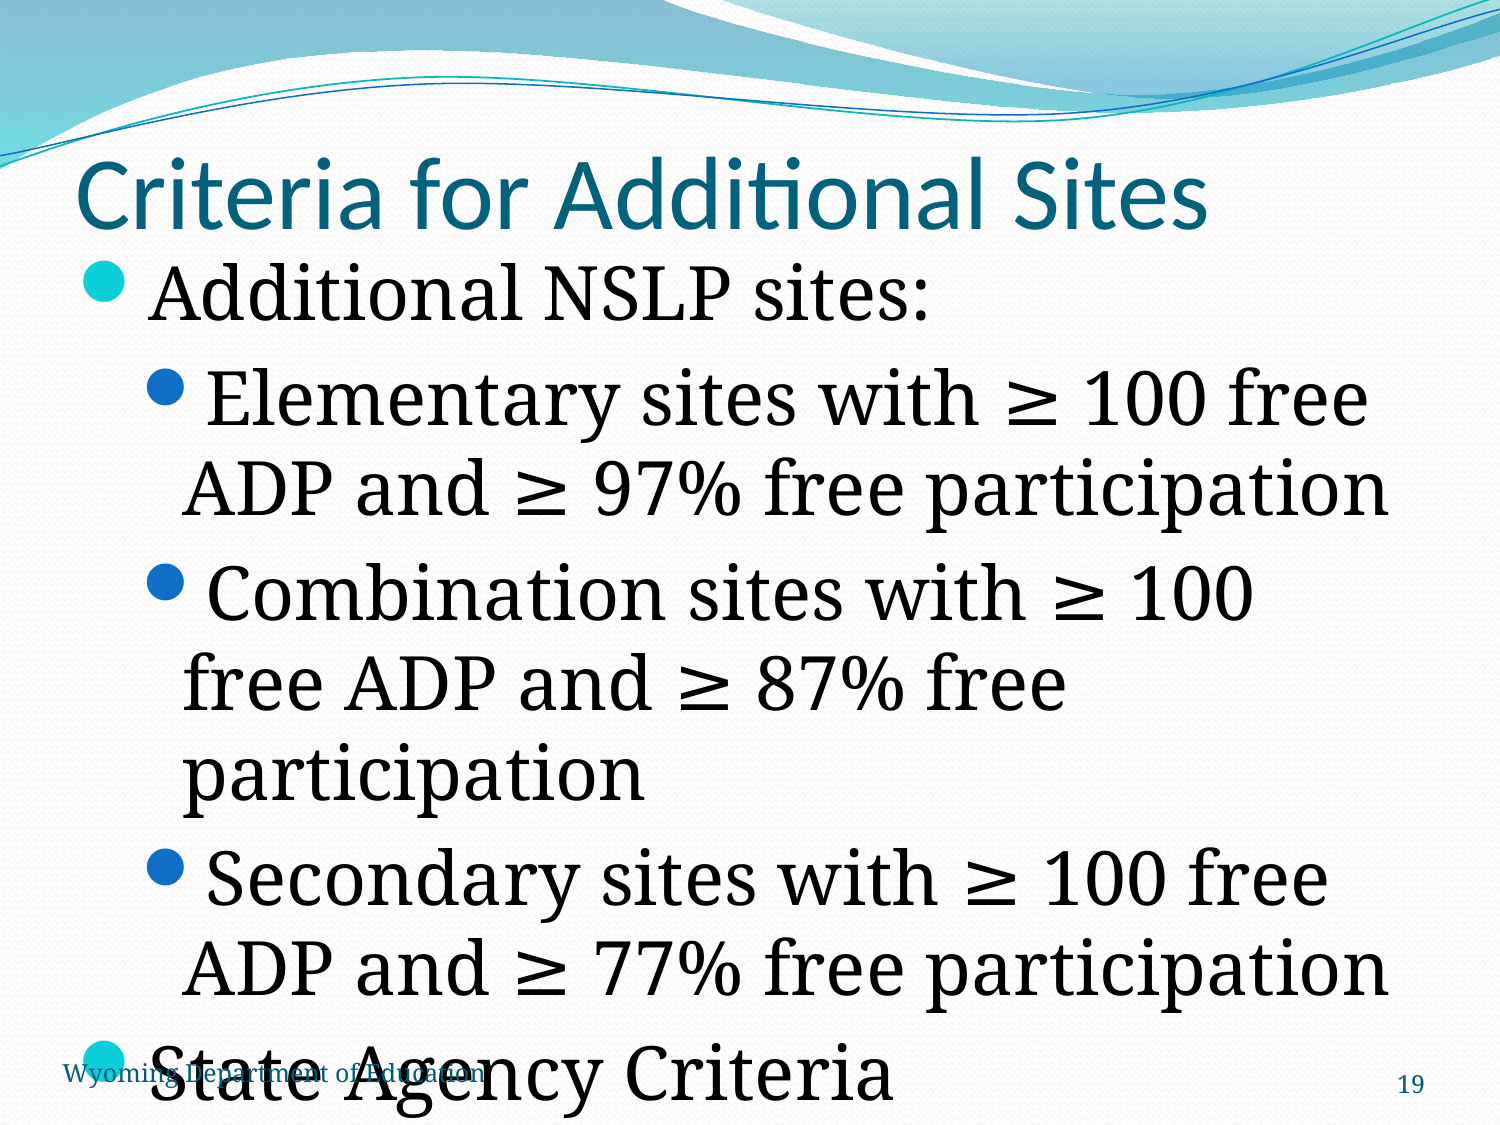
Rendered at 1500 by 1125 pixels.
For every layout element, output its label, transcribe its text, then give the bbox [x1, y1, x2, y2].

slide_number 19 [1299, 1042, 1425, 1103]
list Additional NSLP sites: Elementary sites with ≥ 100 free ADP and ≥ 97% free participation Combination sites with ≥ 100 free ADP and ≥ 87% free participation Secondary sites with ≥ 100 free ADP and ≥ 77% free participation State Agency Criteria [62, 237, 1413, 1038]
footer Wyoming Department of Education [62, 1027, 538, 1088]
title Criteria for Additional Sites [75, 62, 1425, 250]
